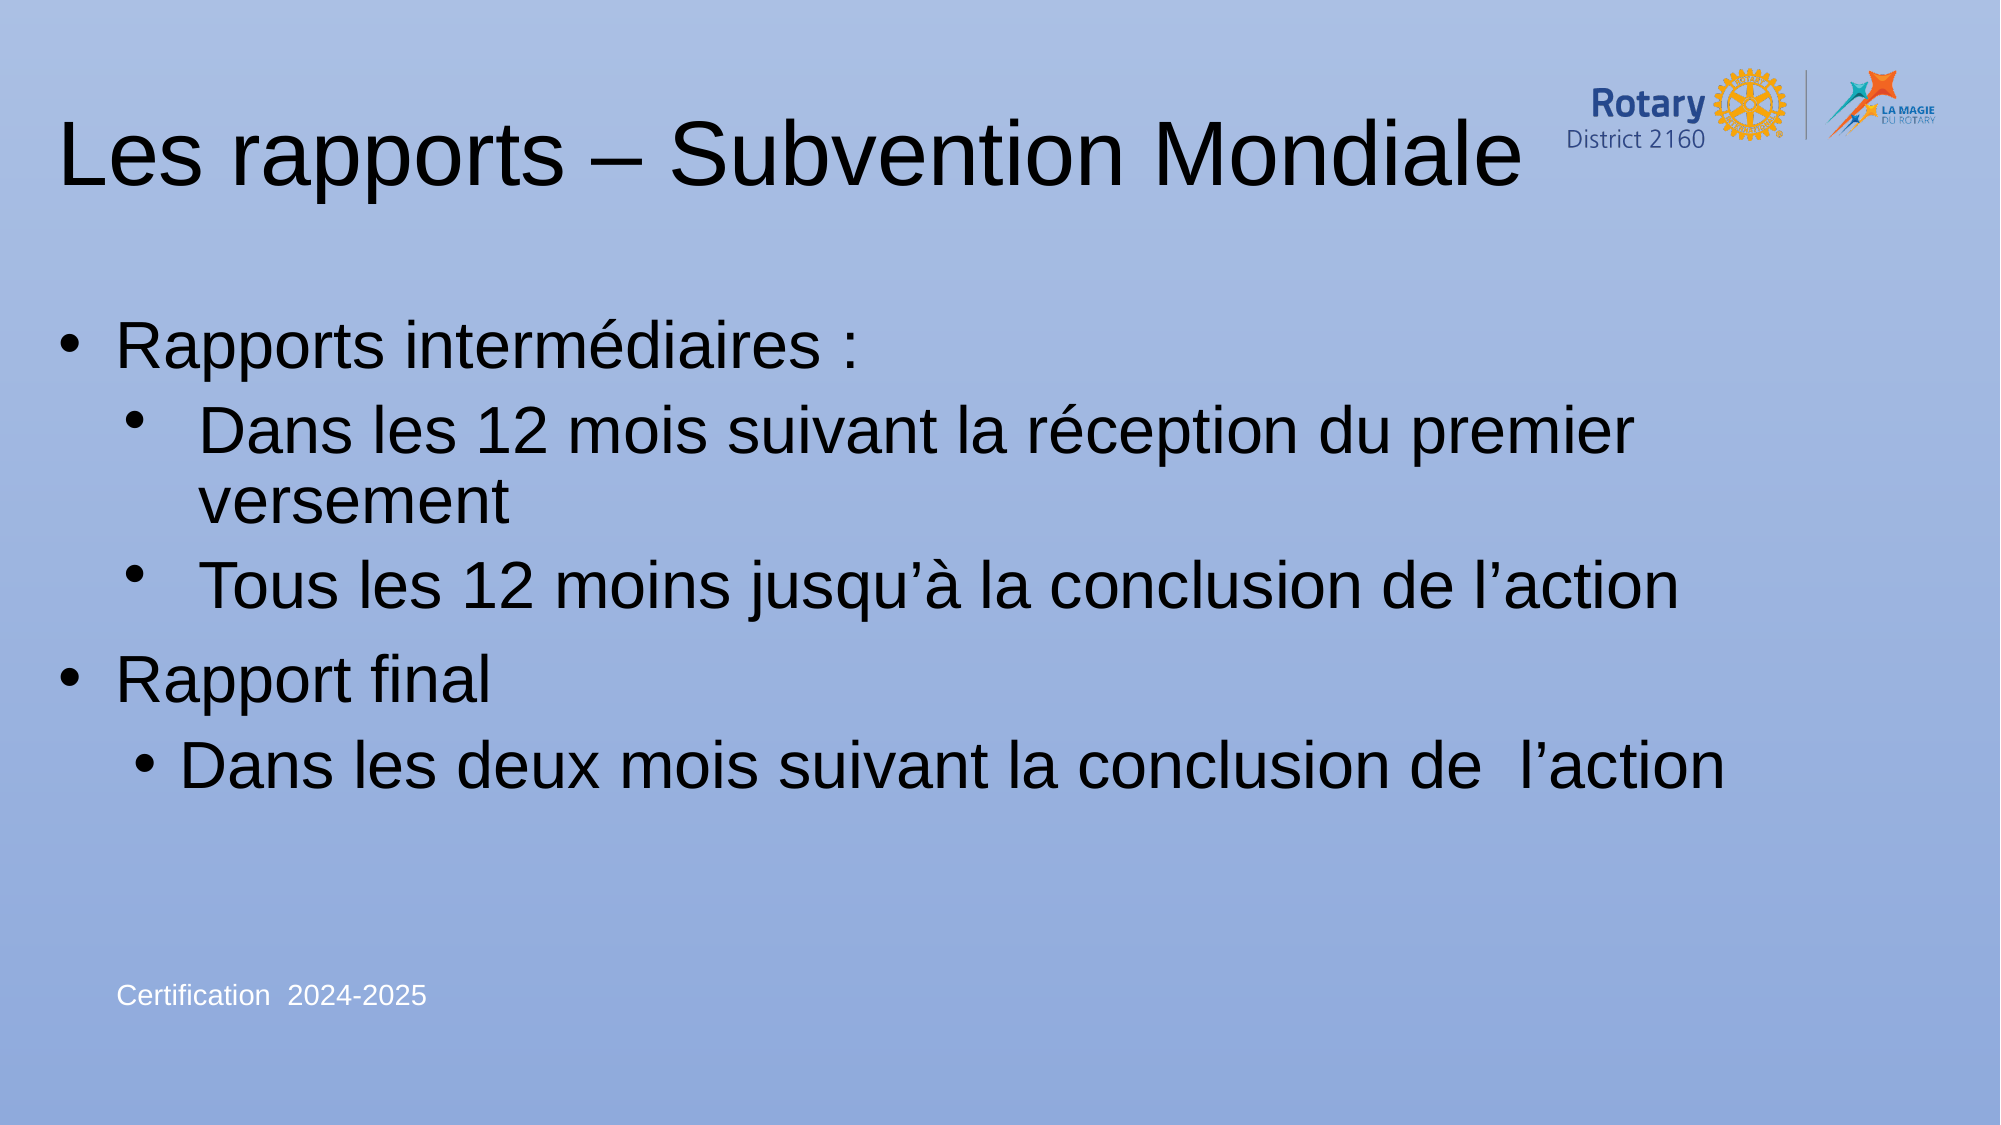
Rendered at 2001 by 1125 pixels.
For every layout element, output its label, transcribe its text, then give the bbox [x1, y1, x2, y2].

picture [1268, 0, 2001, 251]
text_box Les rapports – Subvention Mondiale Rapports intermédiaires : Dans les 12 mois suivant la réception du premier versement Tous les 12 moins jusqu’à la conclusion de l’action Rapport final Dans les deux mois suivant la conclusion de l’action [56, 91, 1943, 884]
